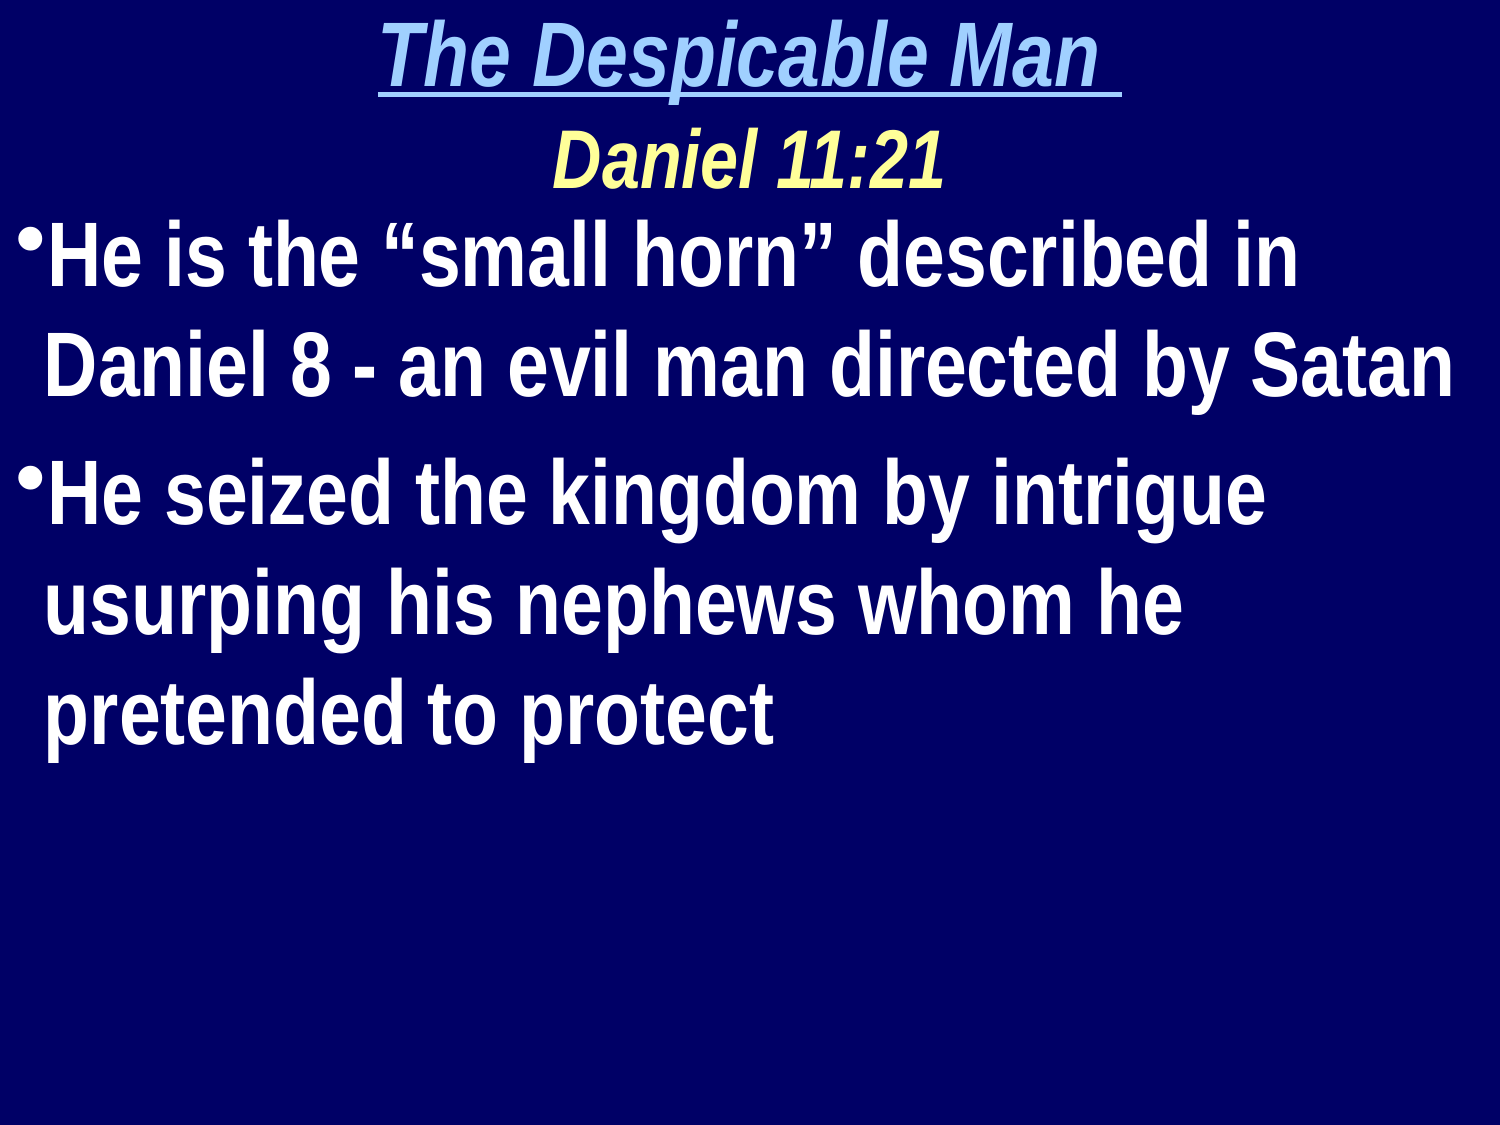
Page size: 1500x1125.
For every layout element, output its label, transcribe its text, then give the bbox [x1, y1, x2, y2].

list He is the “small horn” described in Daniel 8 - an evil man directed by Satan He seized the kingdom by intrigue usurping his nephews whom he pretended to protect [0, 187, 1500, 1125]
title The Despicable Man Daniel 11:21 [0, 0, 1500, 187]
